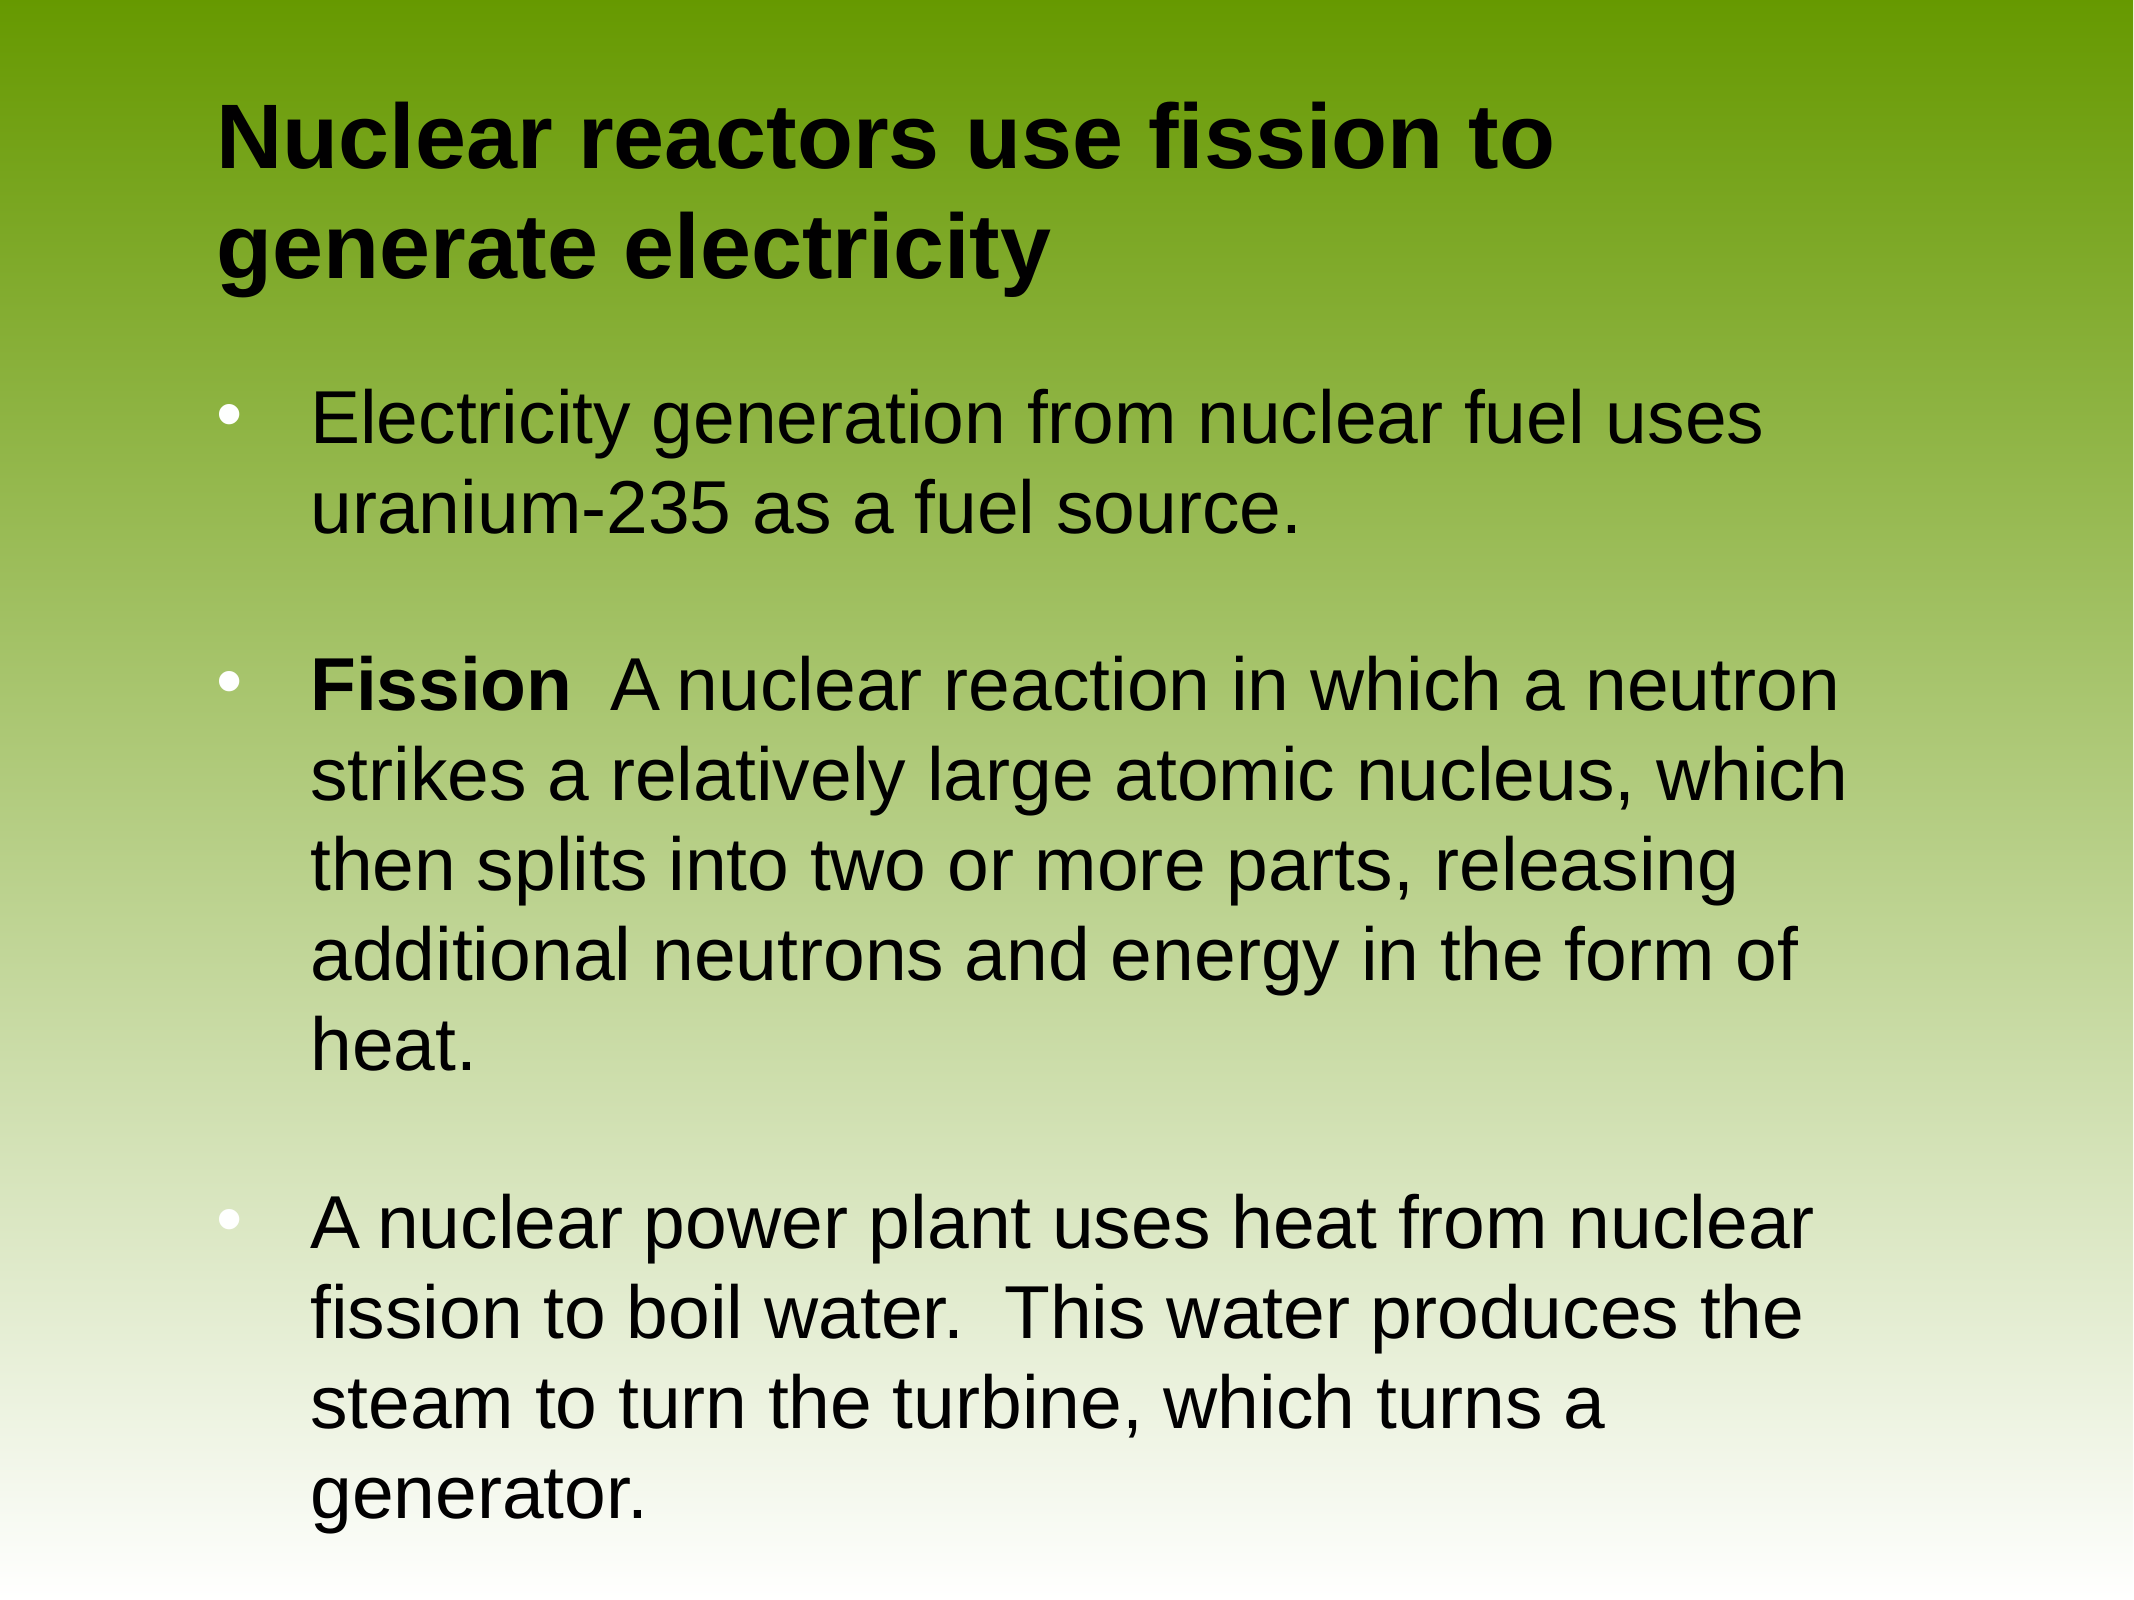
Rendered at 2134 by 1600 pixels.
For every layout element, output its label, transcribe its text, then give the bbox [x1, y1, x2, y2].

list Electricity generation from nuclear fuel uses uranium-235 as a fuel source. Fission A nuclear reaction in which a neutron strikes a relatively large atomic nucleus, which then splits into two or more parts, releasing additional neutrons and energy in the form of heat. A nuclear power plant uses heat from nuclear fission to boil water. This water produces the steam to turn the turbine, which turns a generator. [208, 471, 1925, 1430]
title Nuclear reactors use fission to generate electricity [208, 39, 1925, 444]
